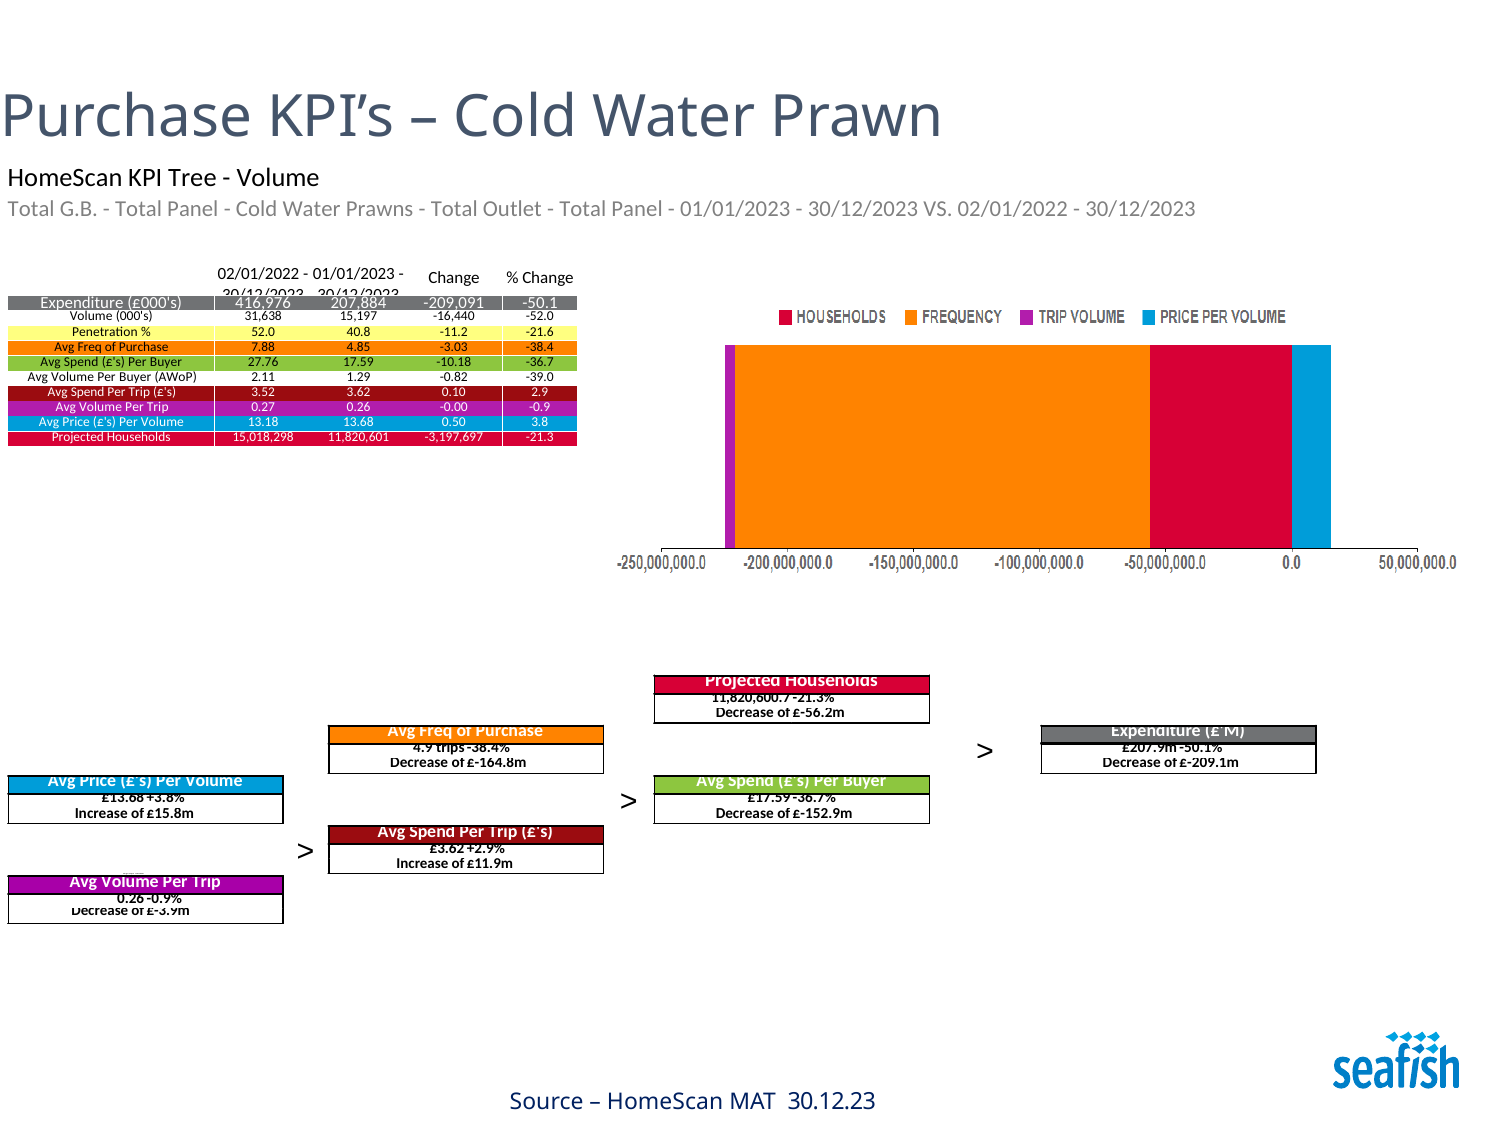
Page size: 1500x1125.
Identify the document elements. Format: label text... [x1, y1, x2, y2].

text_box Purchase KPI’s – Cold Water Prawn [0, 78, 1500, 113]
picture [0, 113, 1500, 995]
picture [782, 1082, 1047, 1119]
text_box Source – HomeScan MAT [349, 1073, 799, 1123]
